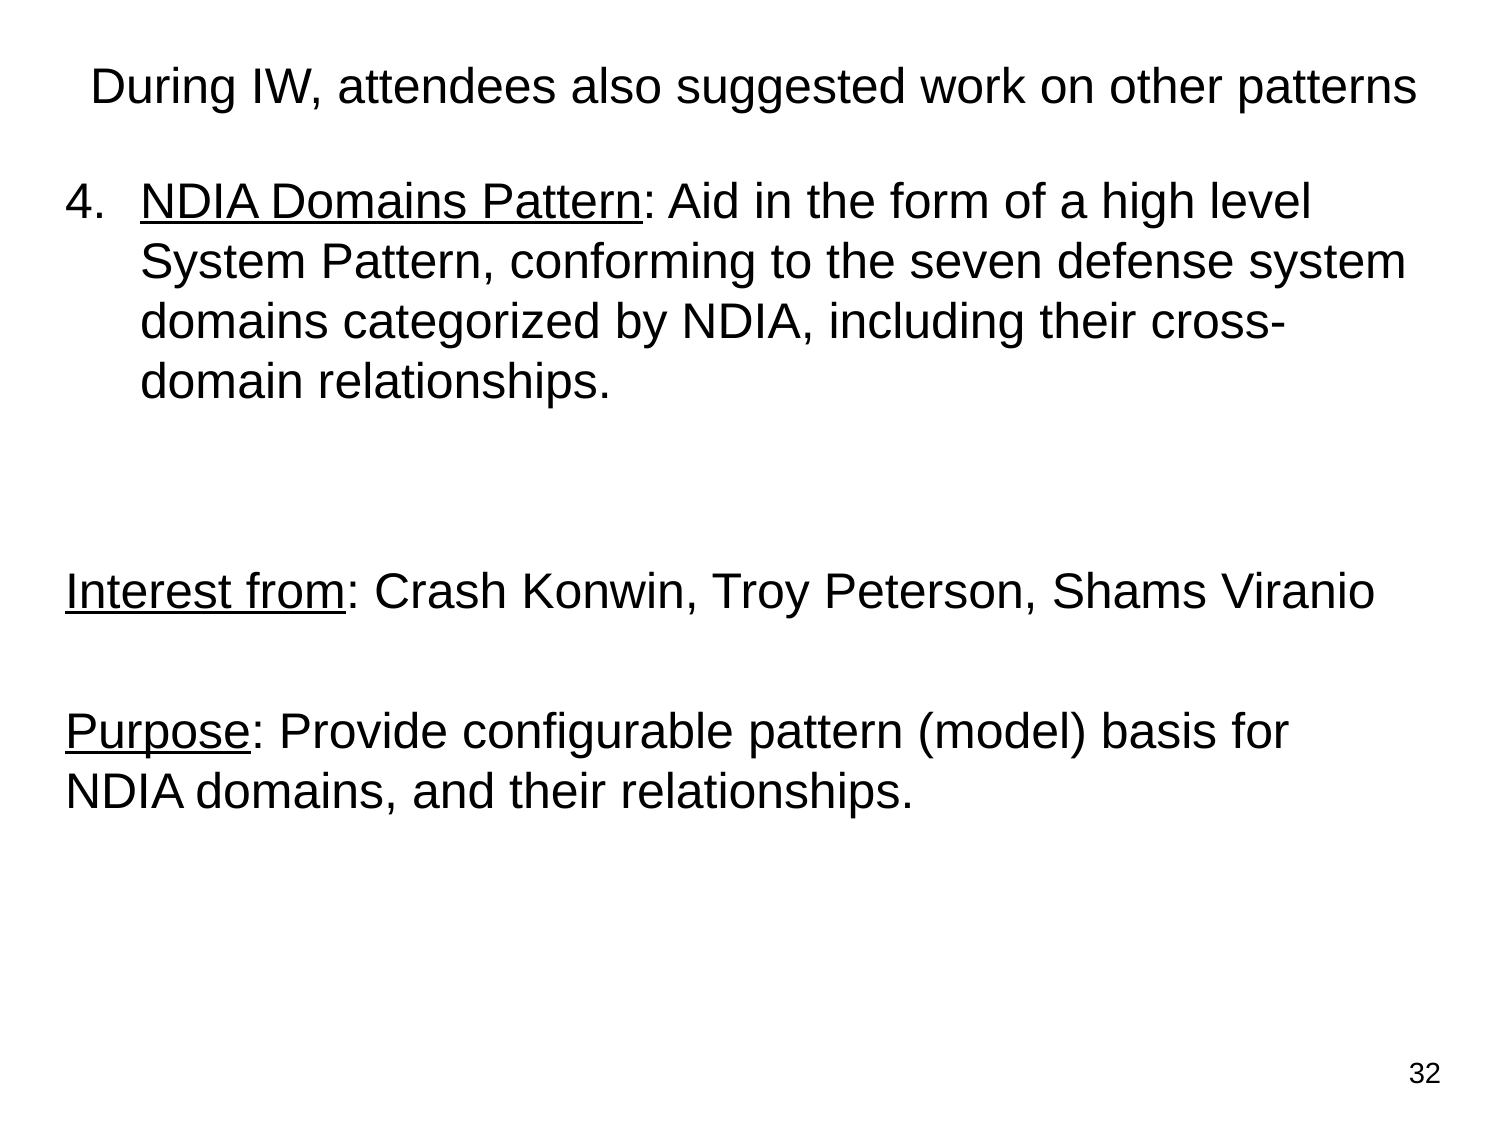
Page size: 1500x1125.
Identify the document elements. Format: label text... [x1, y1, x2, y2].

title During IW, attendees also suggested work on other patterns [75, 26, 1475, 142]
list NDIA Domains Pattern: Aid in the form of a high level System Pattern, conforming to the seven defense system domains categorized by NDIA, including their cross-domain relationships. Interest from: Crash Konwin, Troy Peterson, Shams Viranio Purpose: Provide configurable pattern (model) basis for NDIA domains, and their relationships. [50, 160, 1425, 1005]
text_box 32 [1374, 1046, 1476, 1107]
